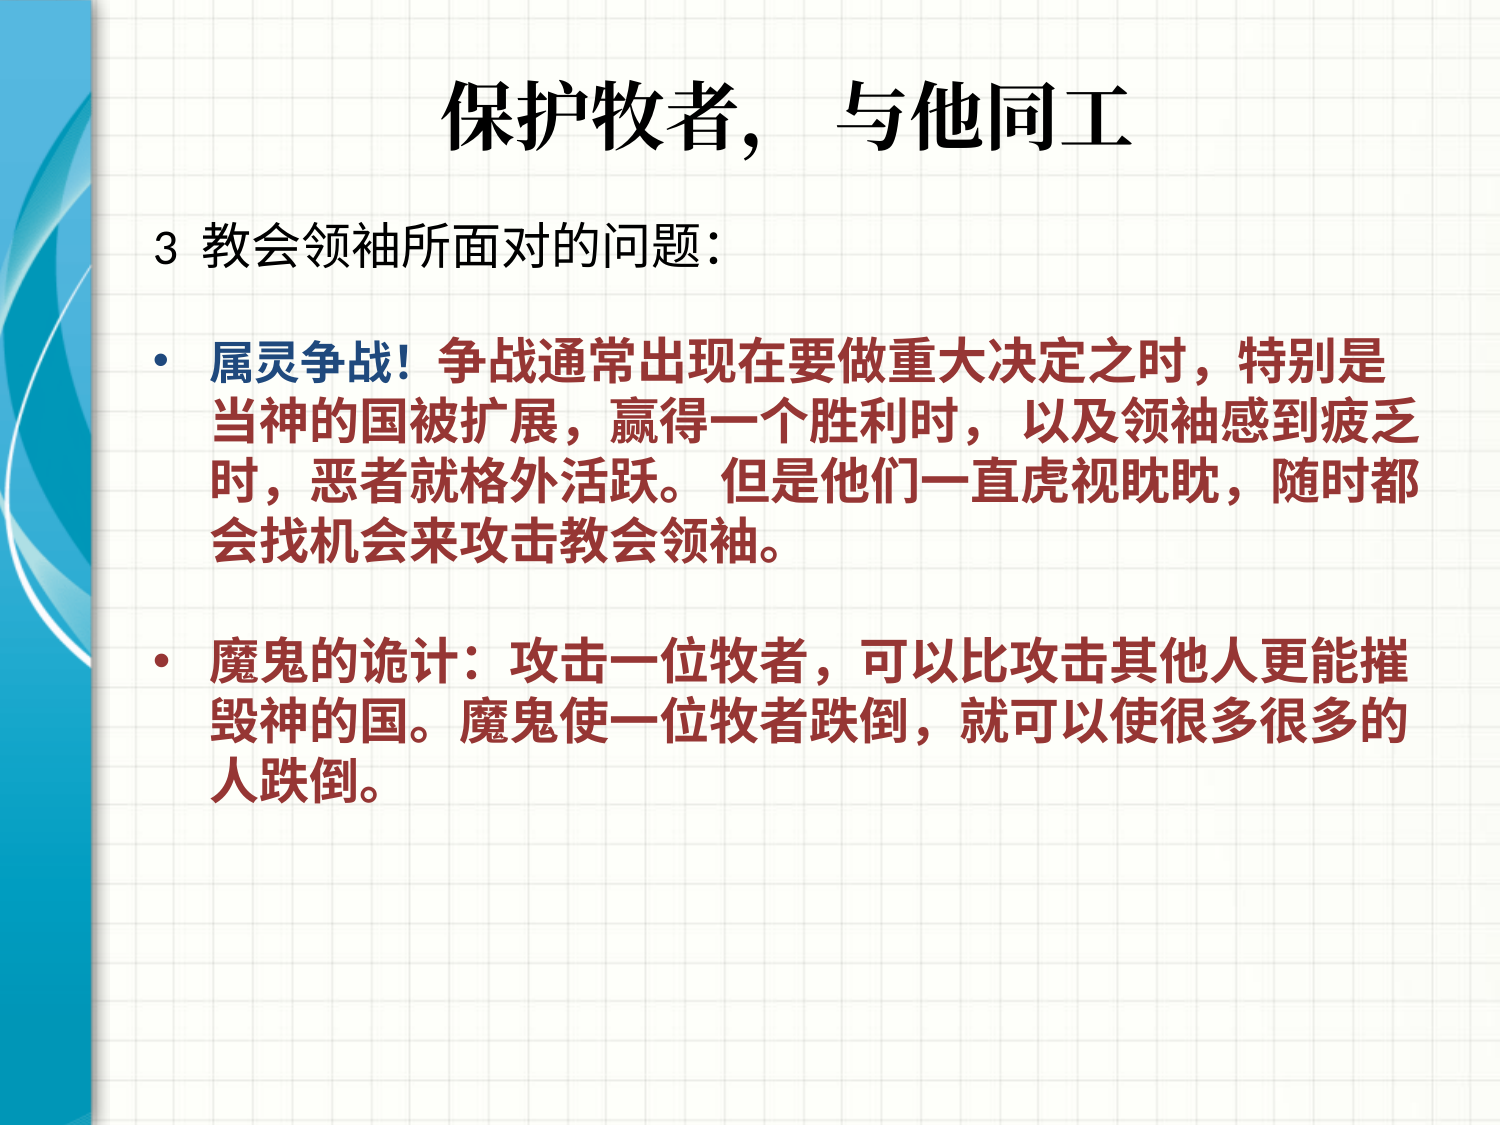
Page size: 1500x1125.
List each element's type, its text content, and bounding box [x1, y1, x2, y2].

list 3 教会领袖所面对的问题： 属灵争战！争战通常出现在要做重大决定之时，特别是当神的国被扩展，赢得一个胜利时， 以及领袖感到疲乏时，恶者就格外活跃。 但是他们一直虎视眈眈，随时都会找机会来攻击教会领袖。 魔鬼的诡计：攻击一位牧者，可以比攻击其他人更能摧毁神的国。魔鬼使一位牧者跌倒，就可以使很多很多的人跌倒。 [137, 161, 1451, 1070]
title 保护牧者， 与他同工 [124, 43, 1451, 185]
picture [0, 0, 1500, 1125]
